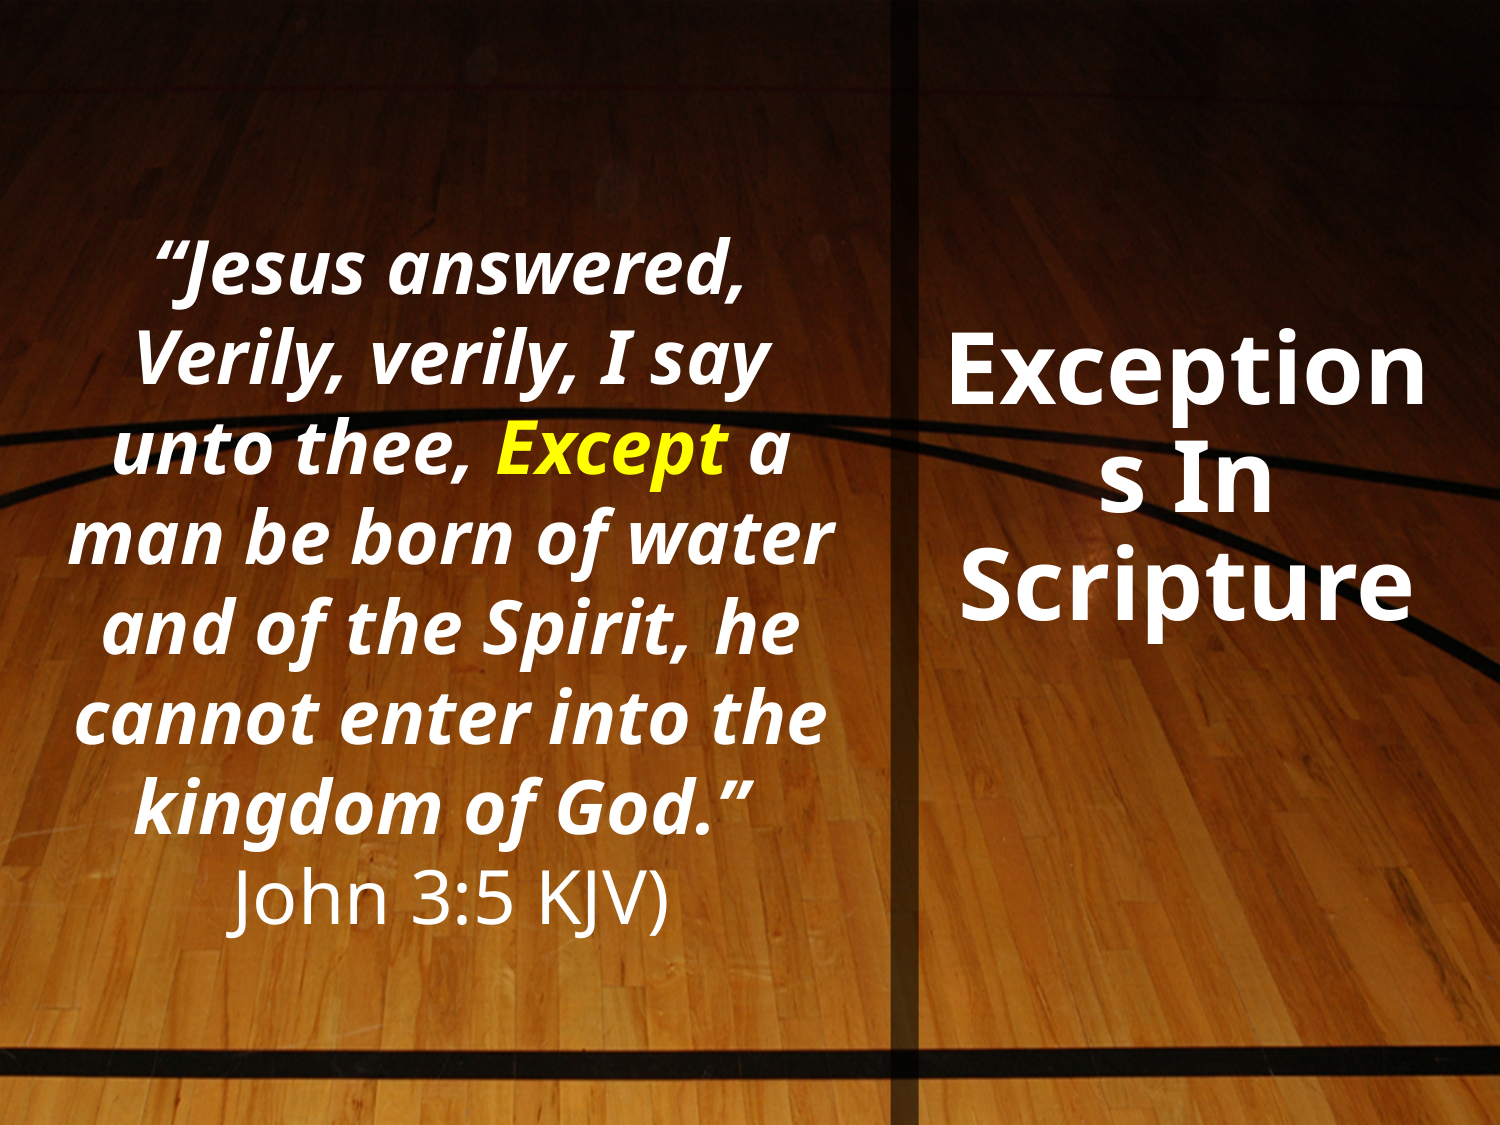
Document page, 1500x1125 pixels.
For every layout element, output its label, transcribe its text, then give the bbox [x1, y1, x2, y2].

text_box “Jesus answered, Verily, verily, I say unto thee, Except a man be born of water and of the Spirit, he cannot enter into the kingdom of God.” John 3:5 KJV) [38, 212, 864, 948]
title Exceptions In Scripture [924, 299, 1450, 650]
picture [0, 0, 1500, 1125]
